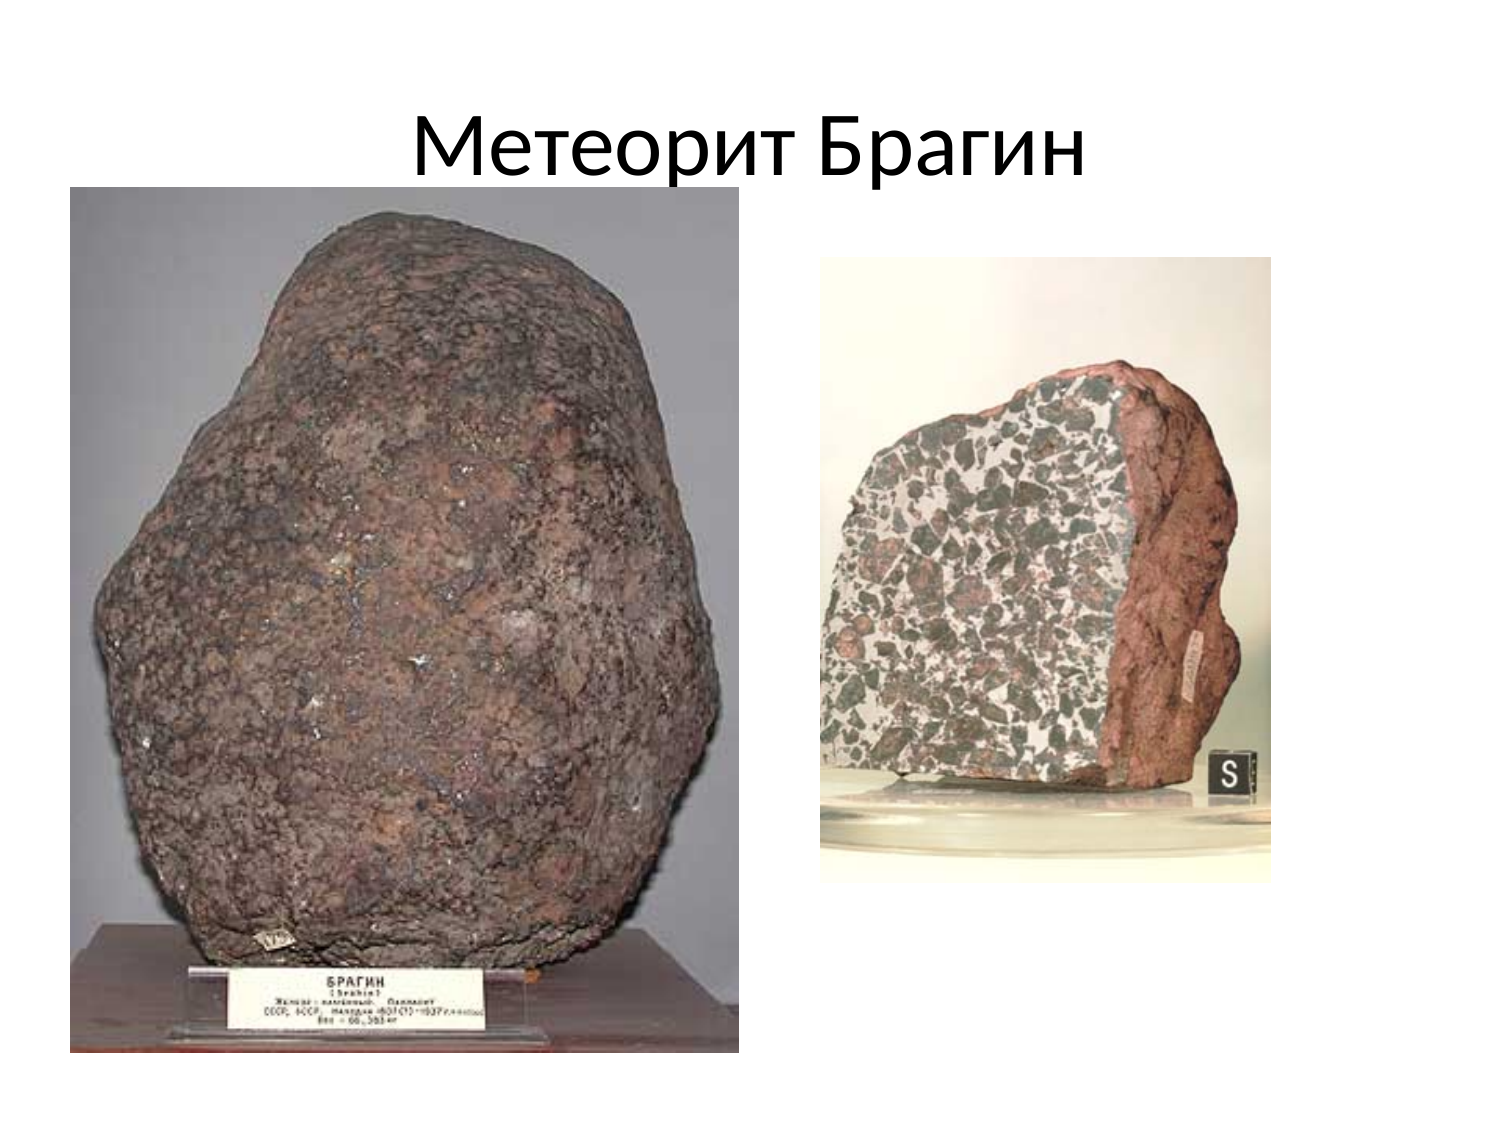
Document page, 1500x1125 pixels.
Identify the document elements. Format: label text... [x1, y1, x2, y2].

picture [70, 187, 739, 1053]
title Метеорит Брагин [75, 45, 1425, 233]
picture [820, 257, 1271, 884]
